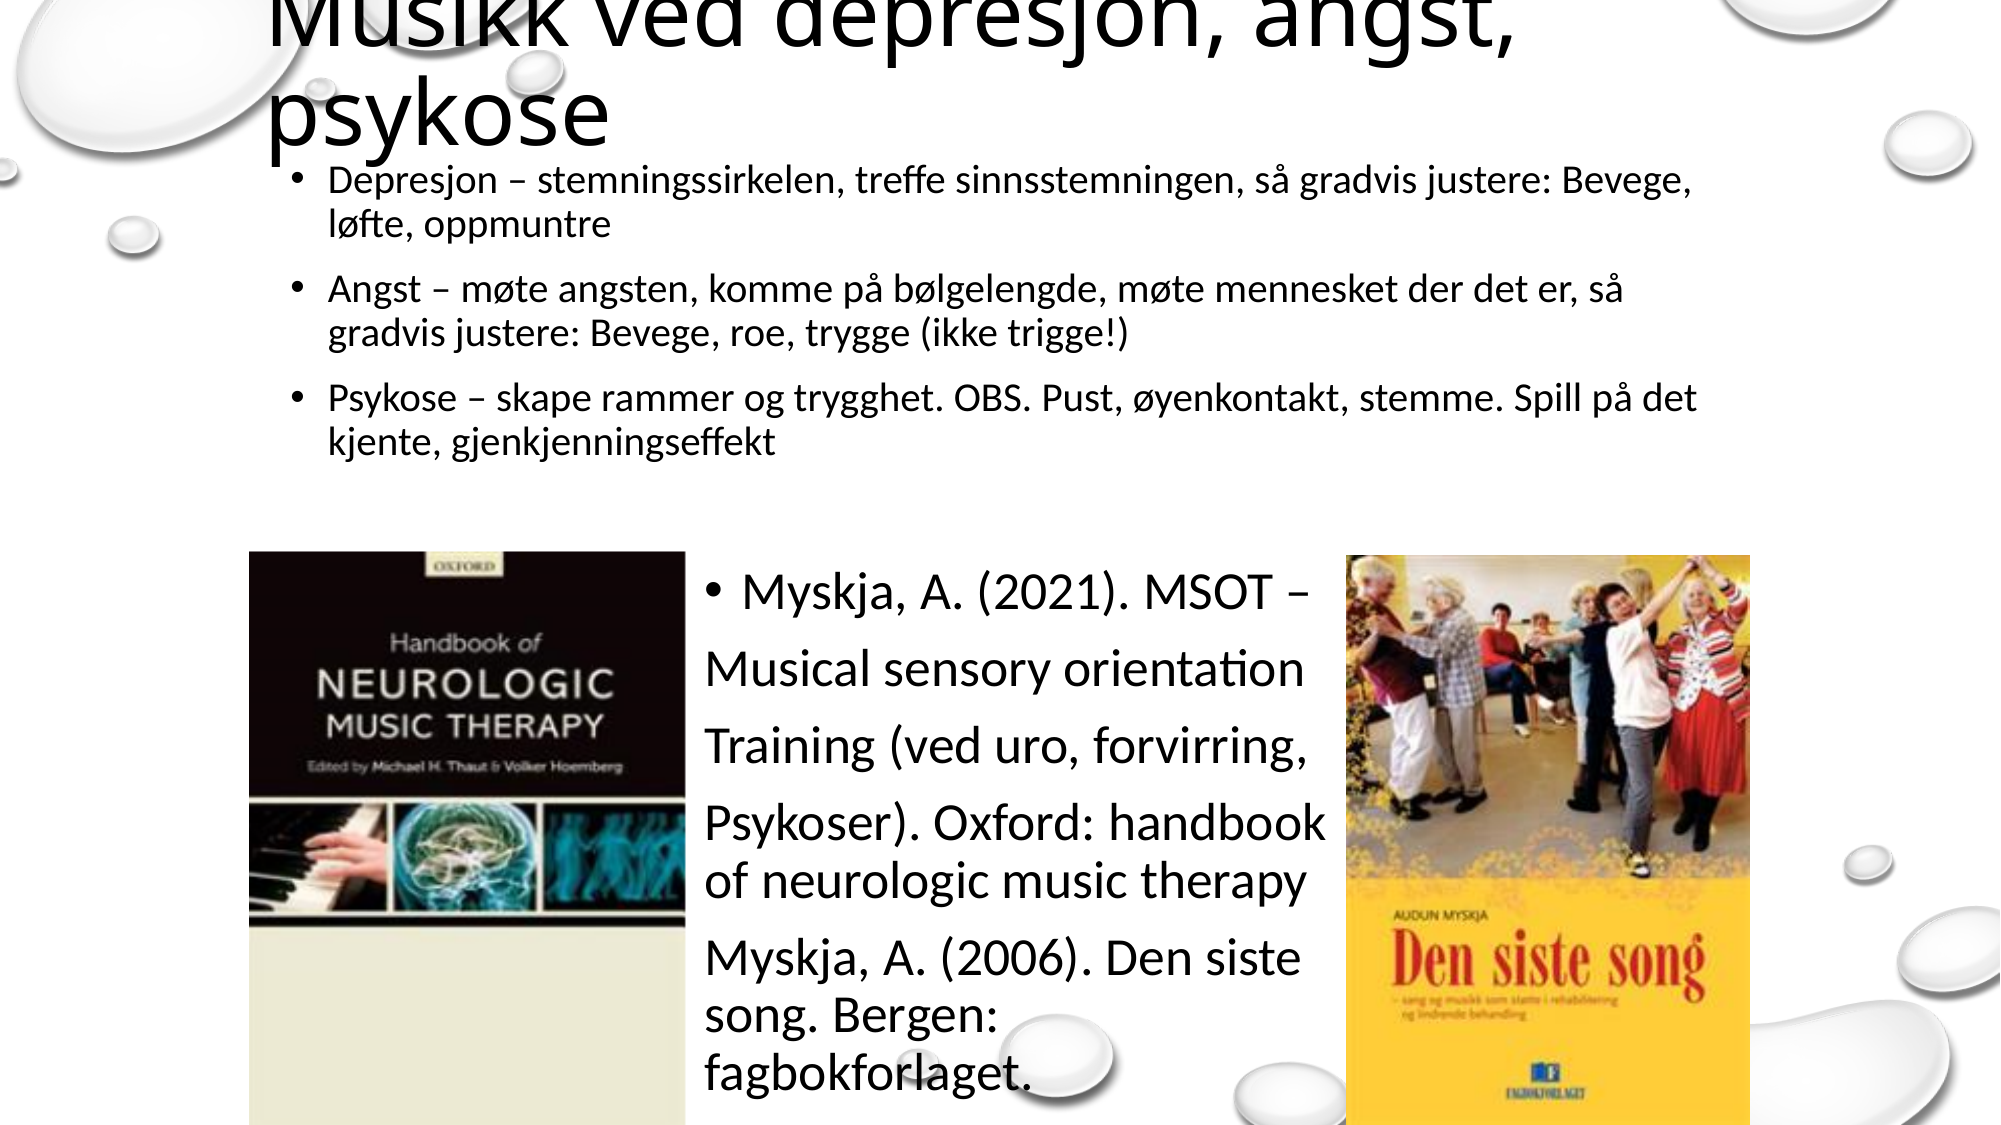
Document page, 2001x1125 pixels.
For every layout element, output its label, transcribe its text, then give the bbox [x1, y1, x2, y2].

picture [0, 0, 2000, 1125]
list Depresjon – stemningssirkelen, treffe sinnsstemningen, så gradvis justere: Bevege, løfte, oppmuntre Angst – møte angsten, komme på bølgelengde, møte mennesket der det er, så gradvis justere: Bevege, roe, trygge (ikke trigge!) Psykose – skape rammer og trygghet. OBS. Pust, øyenkontakt, stemme. Spill på det kjente, gjenkjenningseffekt [275, 150, 1750, 555]
list Myskja, A. (2021). MSOT – Musical sensory orientation Training (ved uro, forvirring, Psykoser). Oxford: handbook of neurologic music therapy Myskja, A. (2006). Den siste song. Bergen: fagbokforlaget. [690, 555, 1345, 1125]
title Musikk ved depresjon, angst, psykose [249, 0, 1750, 133]
